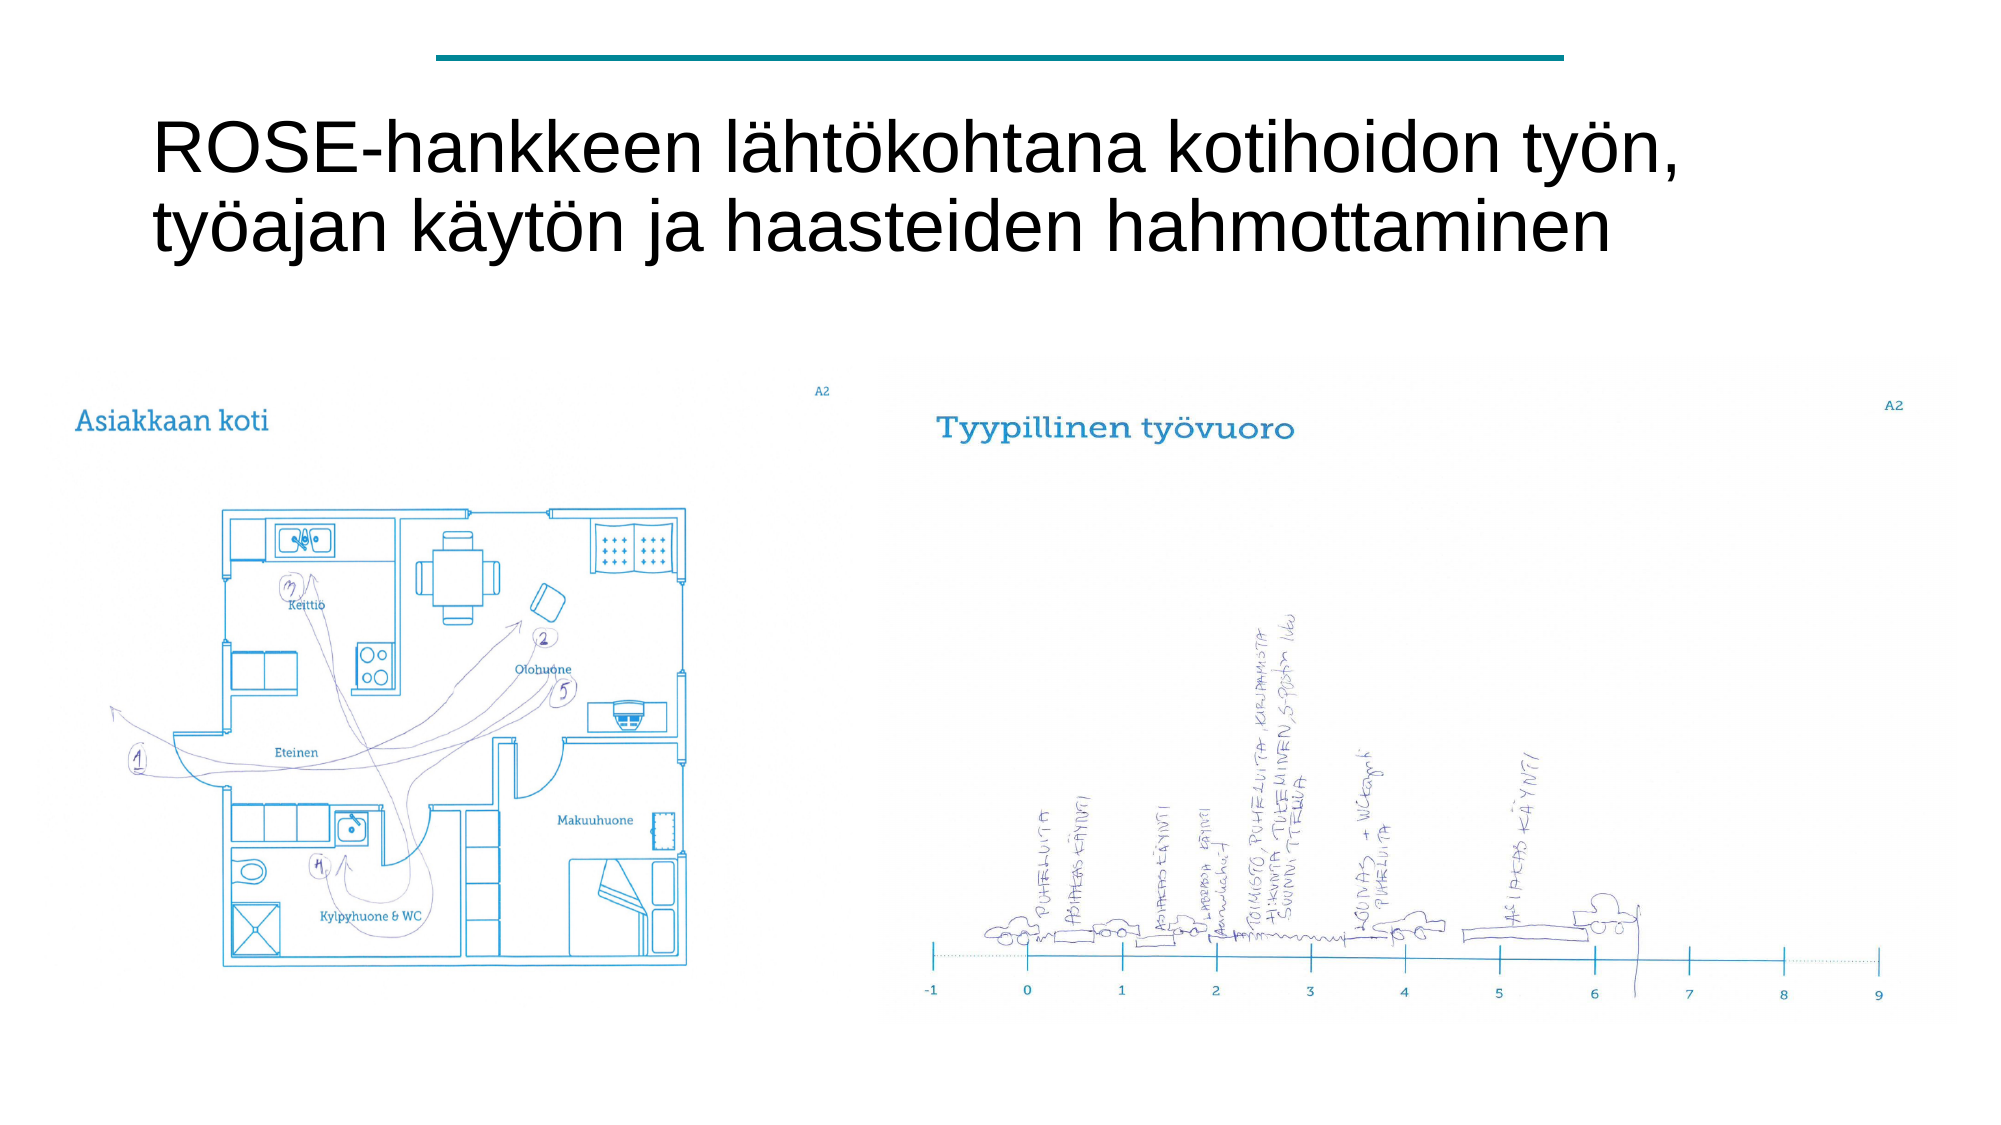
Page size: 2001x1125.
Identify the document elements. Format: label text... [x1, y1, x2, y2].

title ROSE-hankkeen lähtökohtana kotihoidon työn, työajan käytön ja haasteiden hahmottaminen [137, 99, 1863, 278]
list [878, 355, 1957, 1024]
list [29, 355, 859, 1012]
